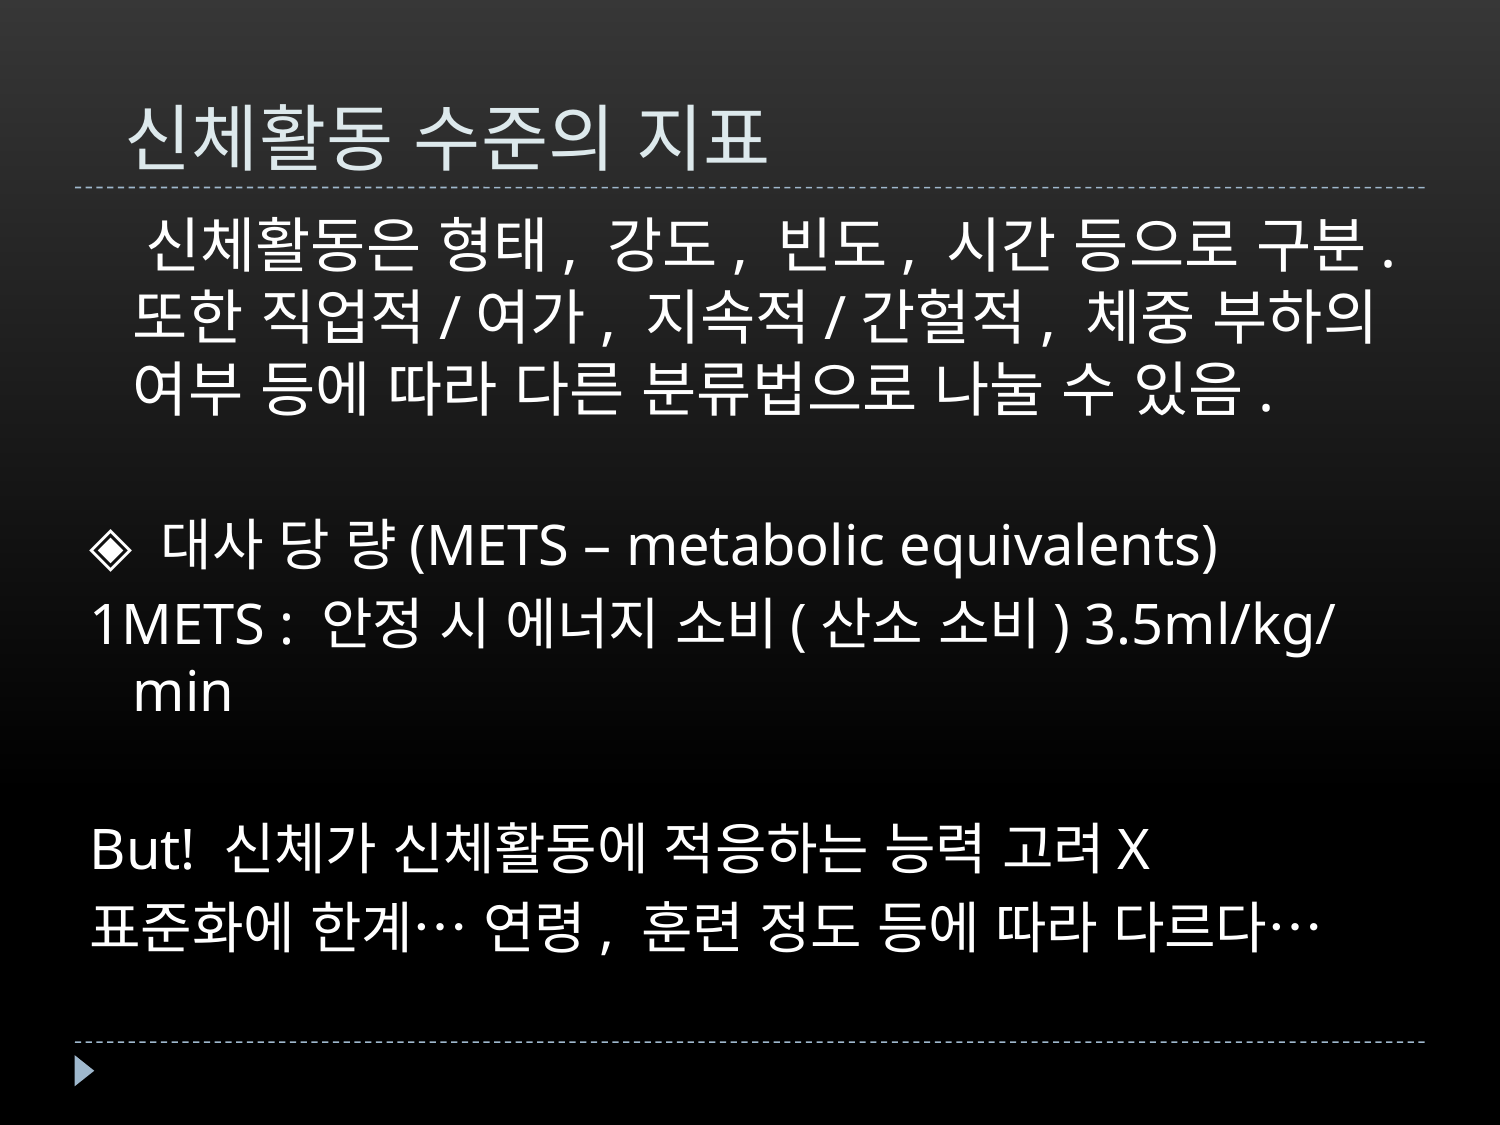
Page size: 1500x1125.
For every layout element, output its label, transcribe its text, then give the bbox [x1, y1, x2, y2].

list 신체활동은 형태, 강도, 빈도, 시간 등으로 구분. 또한 직업적/여가, 지속적/간헐적, 체중 부하의 여부 등에 따라 다른 분류법으로 나눌 수 있음. ◈ 대사 당 량(METS – metabolic equivalents) 1METS : 안정 시 에너지 소비(산소 소비) 3.5ml/kg/min But! 신체가 신체활동에 적응하는 능력 고려X 표준화에 한계… 연령, 훈련 정도 등에 따라 다르다… [75, 200, 1425, 1010]
title 신체활동 수준의 지표 [75, 24, 1425, 188]
